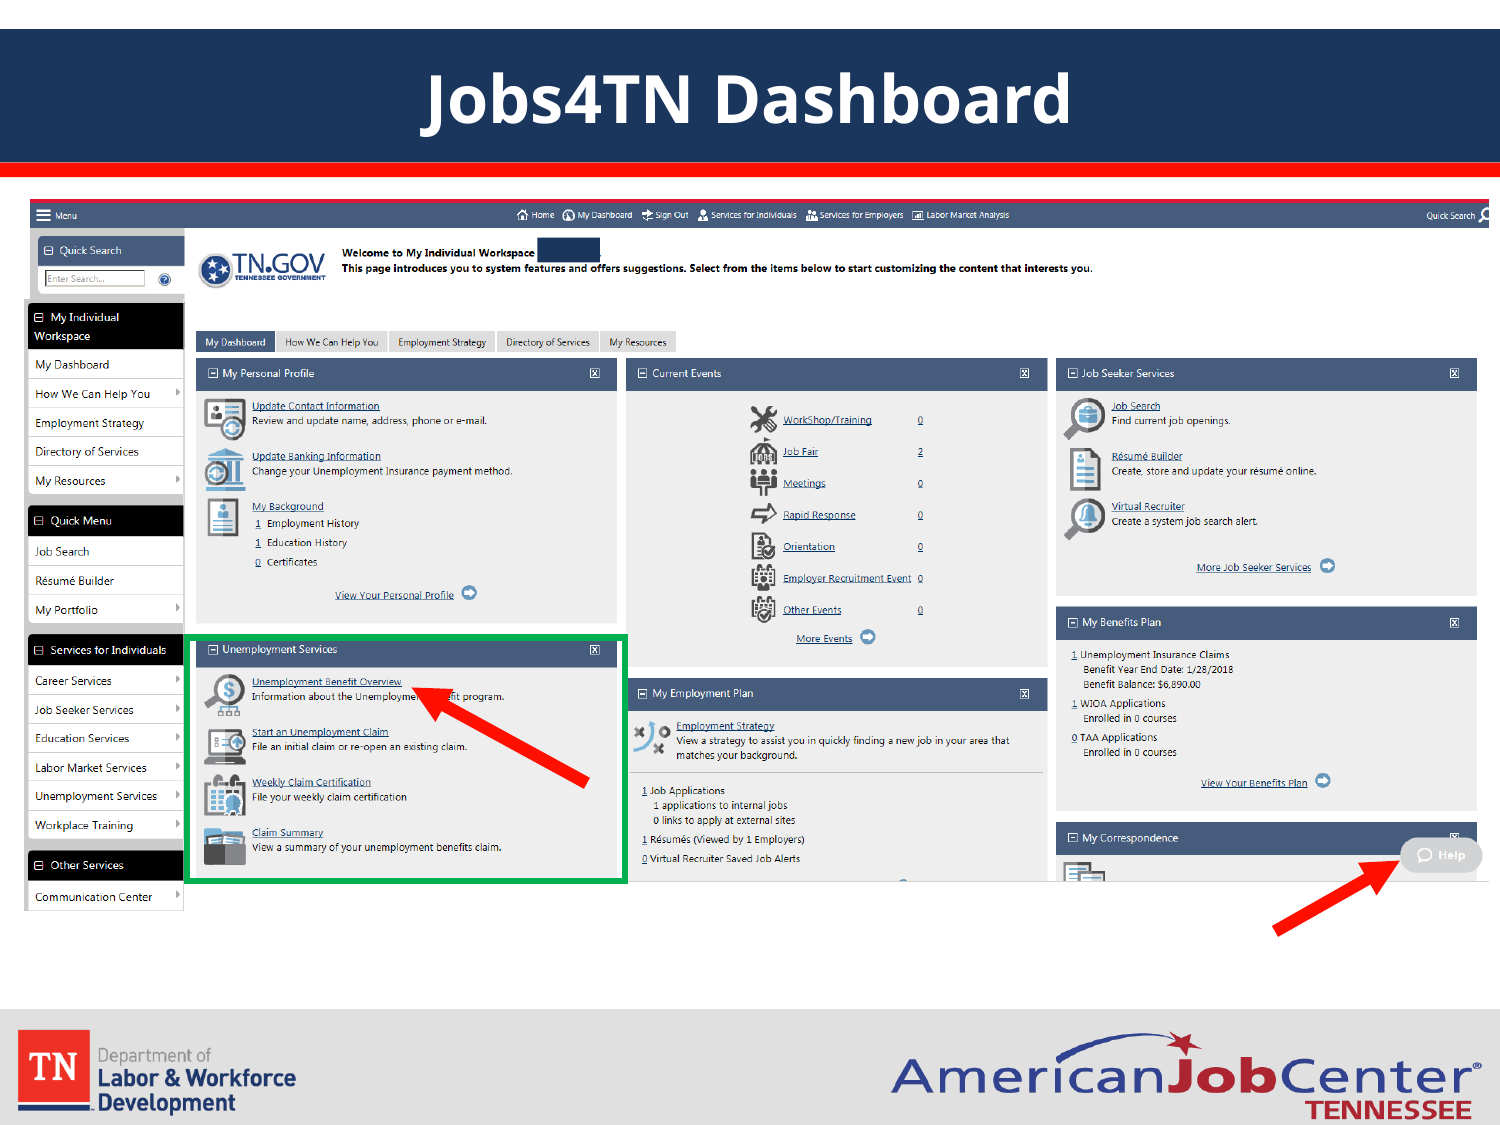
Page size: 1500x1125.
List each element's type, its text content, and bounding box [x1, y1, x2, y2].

picture [879, 1026, 1490, 1125]
picture [6, 1012, 307, 1125]
title Jobs4TN Dashboard [24, 29, 1475, 165]
picture [24, 199, 1490, 911]
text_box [411, 687, 588, 784]
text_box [1274, 860, 1401, 932]
